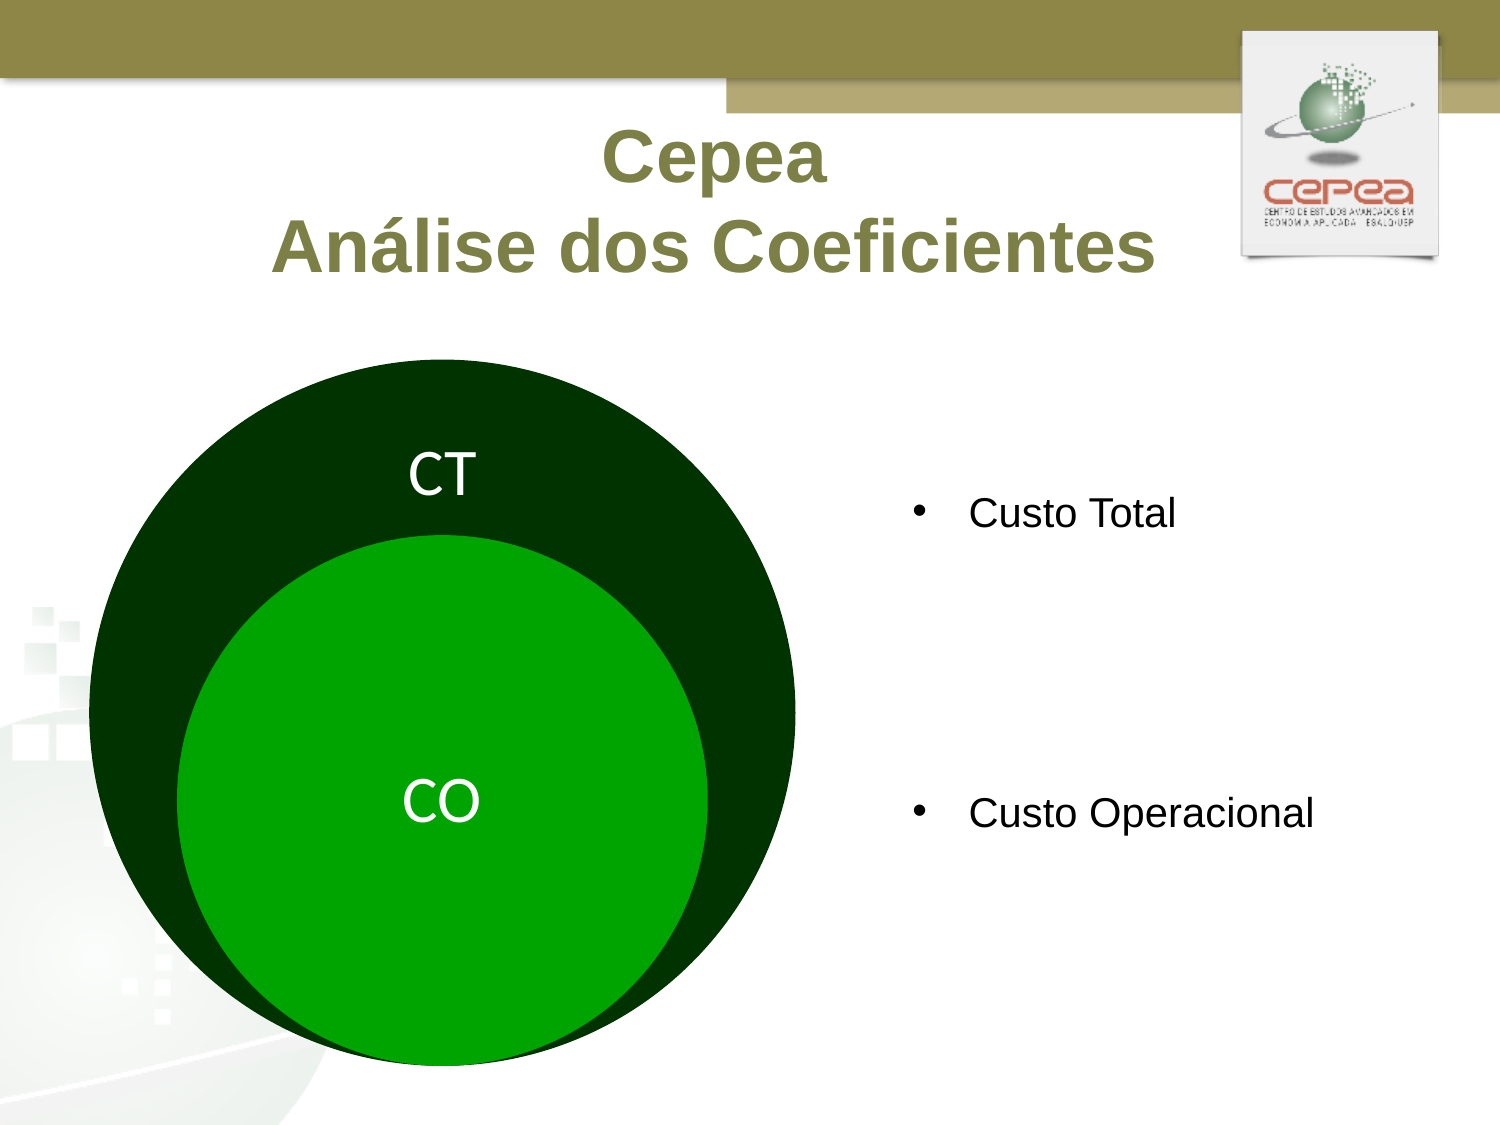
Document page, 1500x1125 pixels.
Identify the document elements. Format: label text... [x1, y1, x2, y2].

text_box Cepea Análise dos Coeficientes [135, 99, 1294, 295]
picture [1222, 18, 1459, 272]
text_box Custo Total Custo Operacional [1015, 477, 1500, 843]
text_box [0, 361, 1009, 1065]
